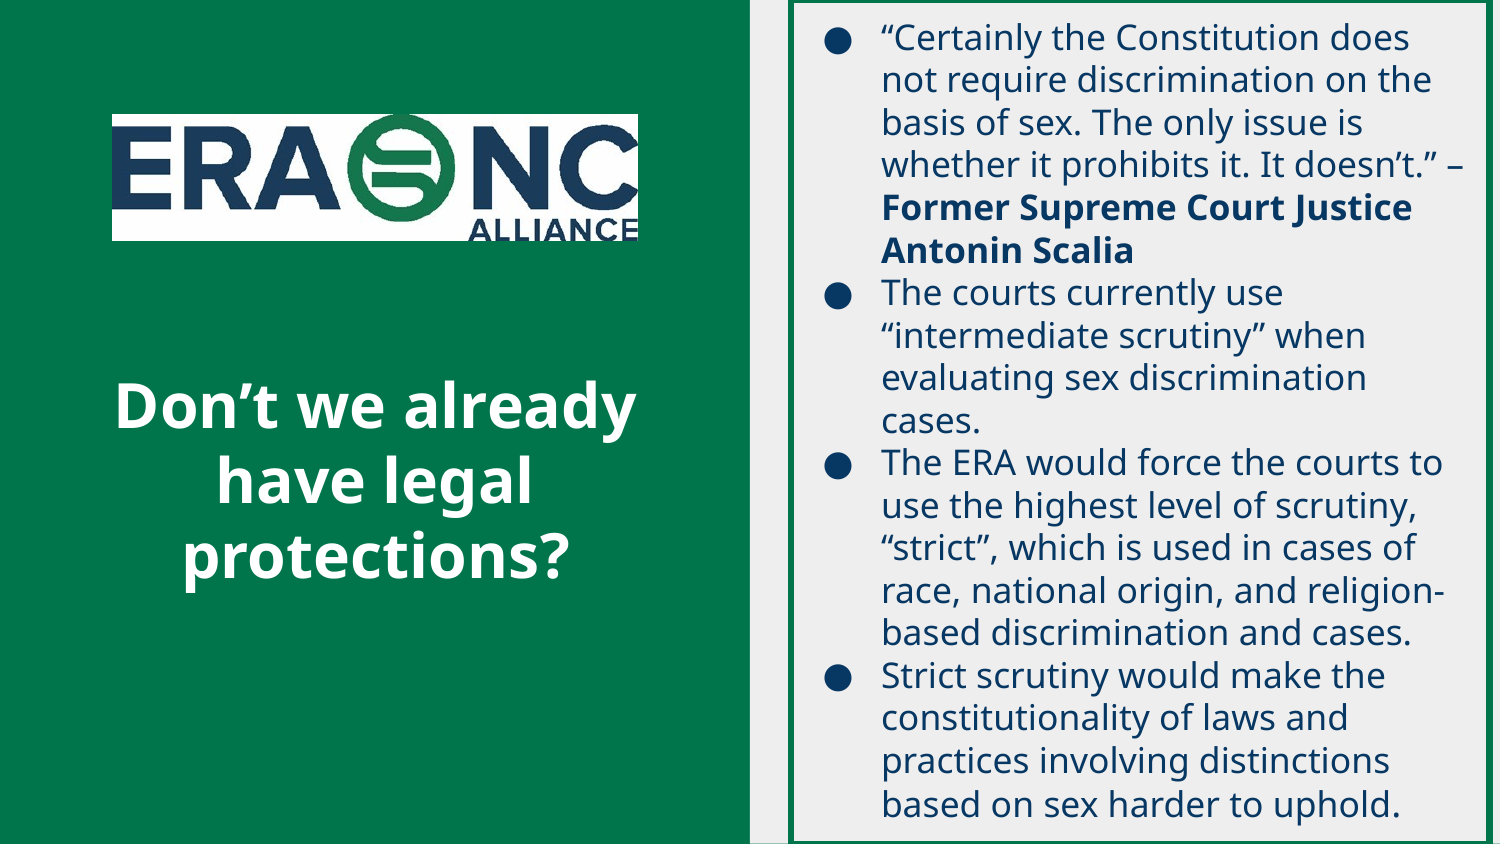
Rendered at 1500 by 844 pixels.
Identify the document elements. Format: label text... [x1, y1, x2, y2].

title Don’t we already have legal protections? [43, 350, 708, 642]
list “Certainly the Constitution does not require discrimination on the basis of sex. The only issue is whether it prohibits it. It doesn’t.” –Former Supreme Court Justice Antonin Scalia The courts currently use “intermediate scrutiny” when evaluating sex discrimination cases. The ERA would force the courts to use the highest level of scrutiny, “strict”, which is used in cases of race, national origin, and religion-based discrimination and cases. Strict scrutiny would make the constitutionality of laws and practices involving distinctions based on sex harder to uphold. [791, 0, 1490, 844]
picture [112, 114, 638, 242]
